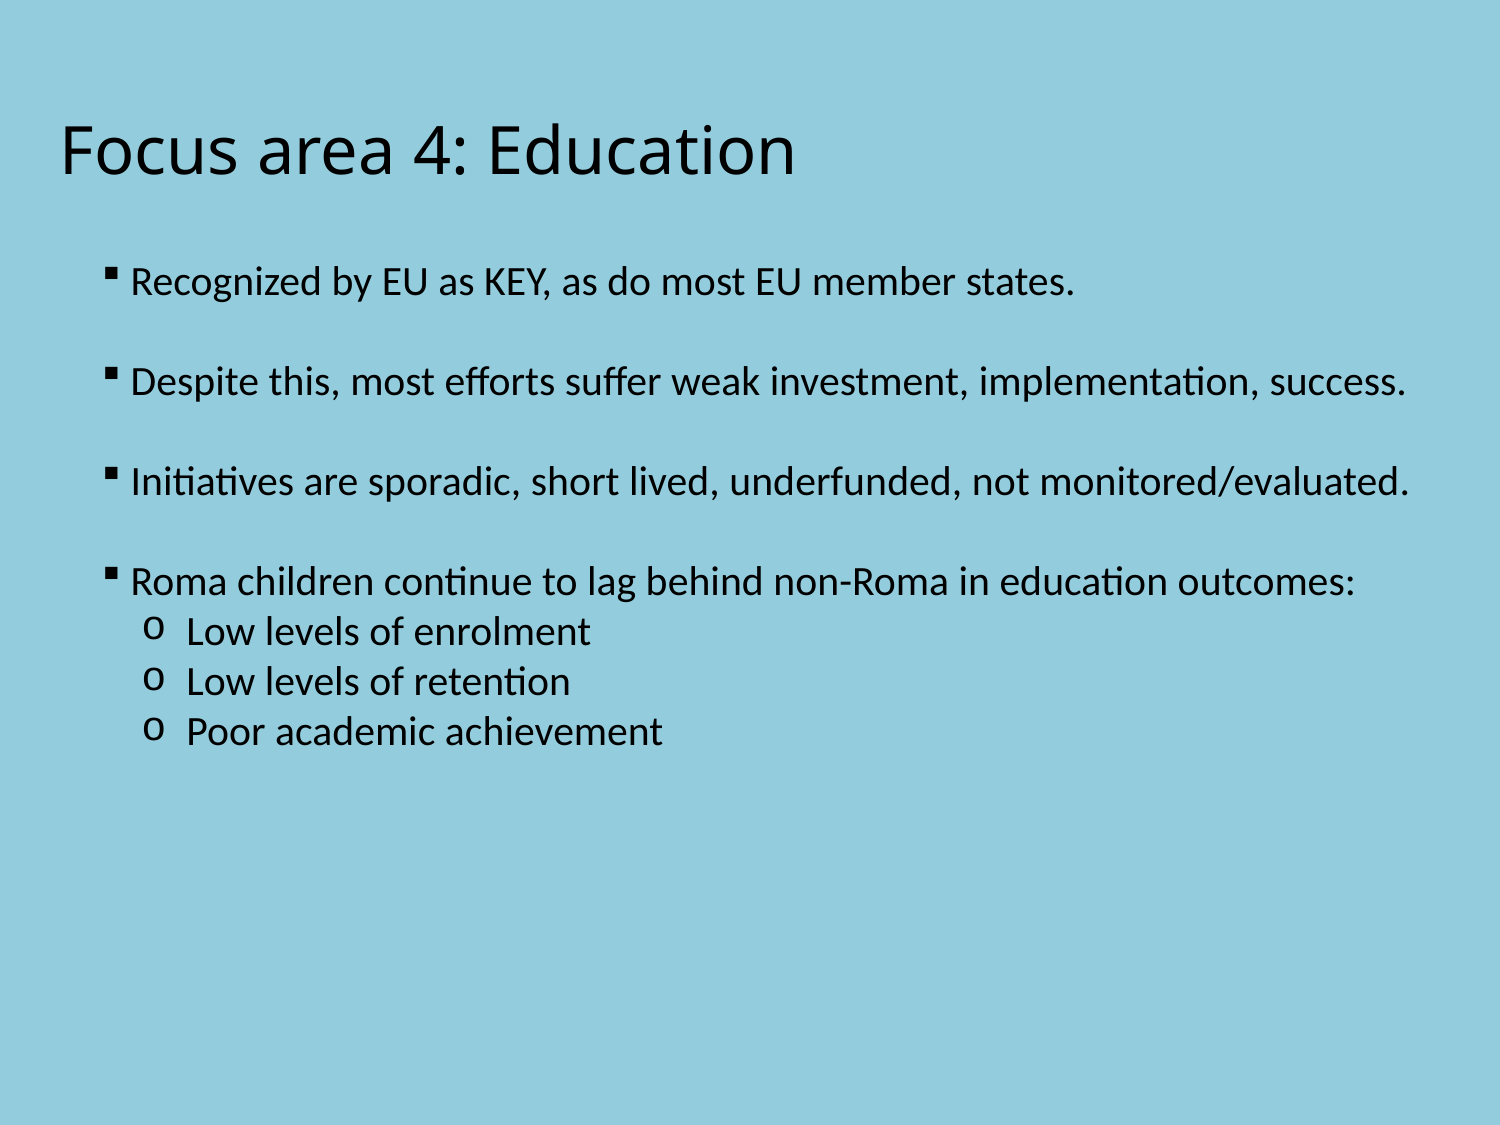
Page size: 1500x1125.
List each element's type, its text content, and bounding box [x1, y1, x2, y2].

text_box Recognized by EU as KEY, as do most EU member states. Despite this, most efforts suffer weak investment, implementation, success. Initiatives are sporadic, short lived, underfunded, not monitored/evaluated. Roma children continue to lag behind non-Roma in education outcomes: Low levels of enrolment Low levels of retention Poor academic achievement [87, 246, 1459, 1012]
title Focus area 4: Education [44, 22, 1459, 273]
